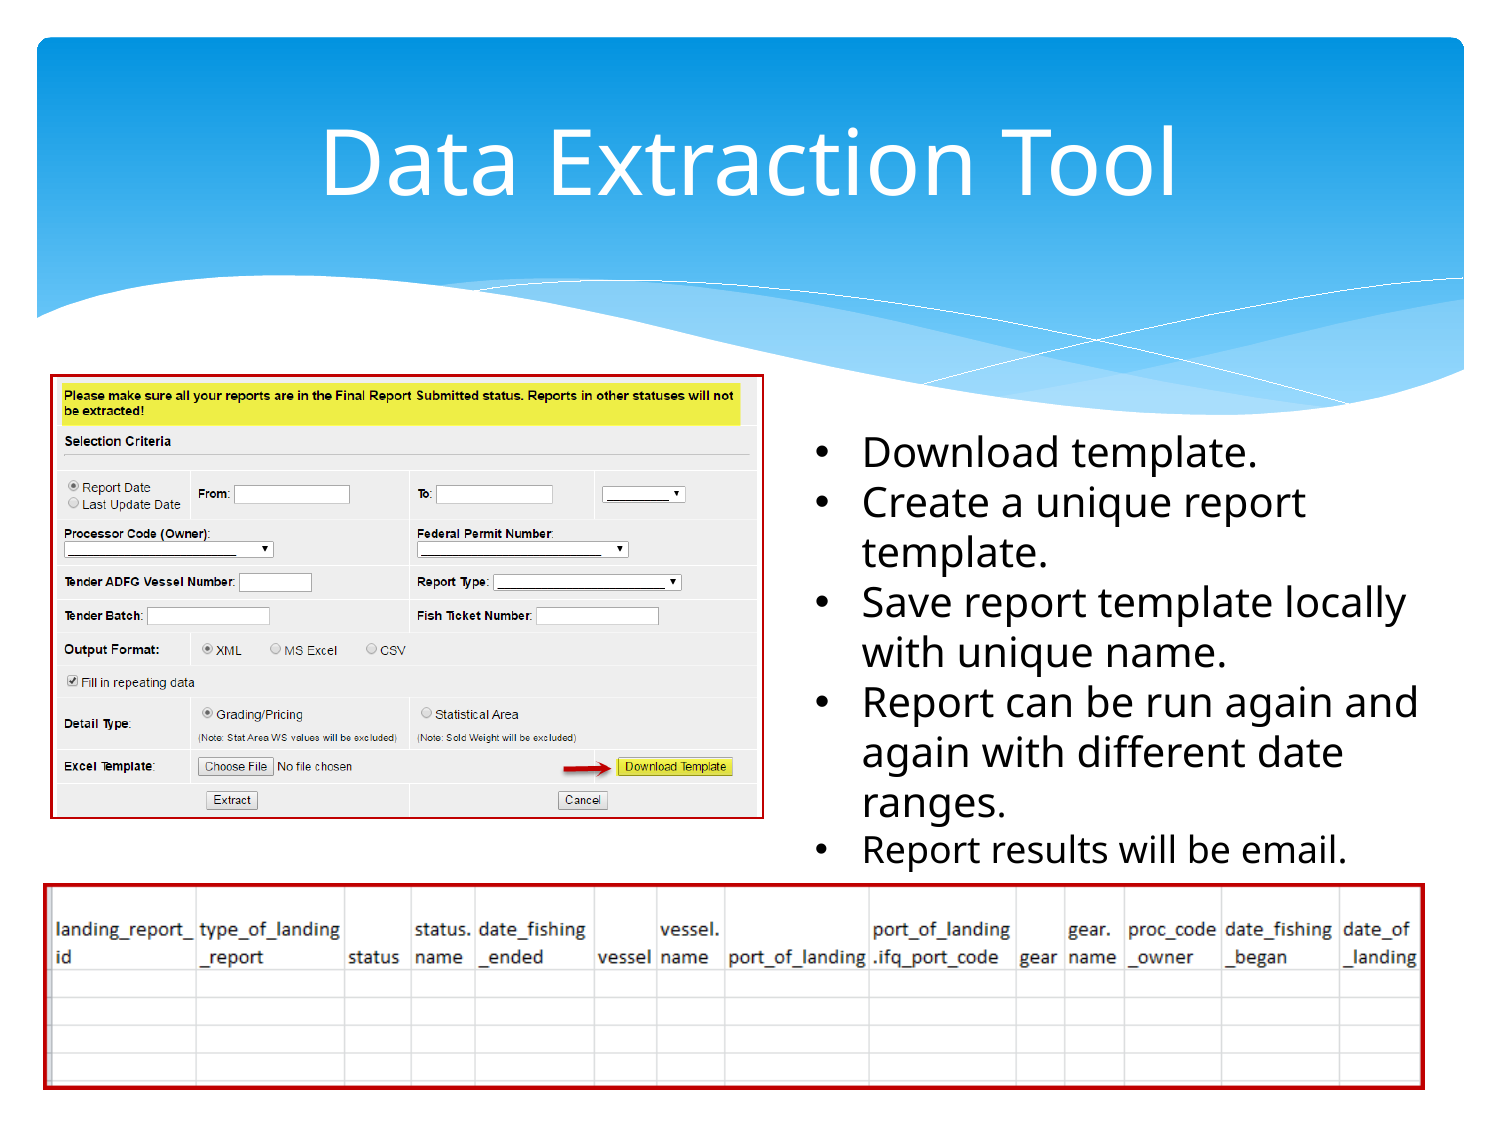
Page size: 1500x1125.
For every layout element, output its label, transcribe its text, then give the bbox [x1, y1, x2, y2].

title Data Extraction Tool [75, 55, 1425, 261]
text_box Download template. Create a unique report template. Save report template locally with unique name. Report can be run again and again with different date ranges. Report results will be email. [800, 418, 1438, 879]
picture [43, 882, 1426, 1090]
picture [49, 374, 764, 819]
